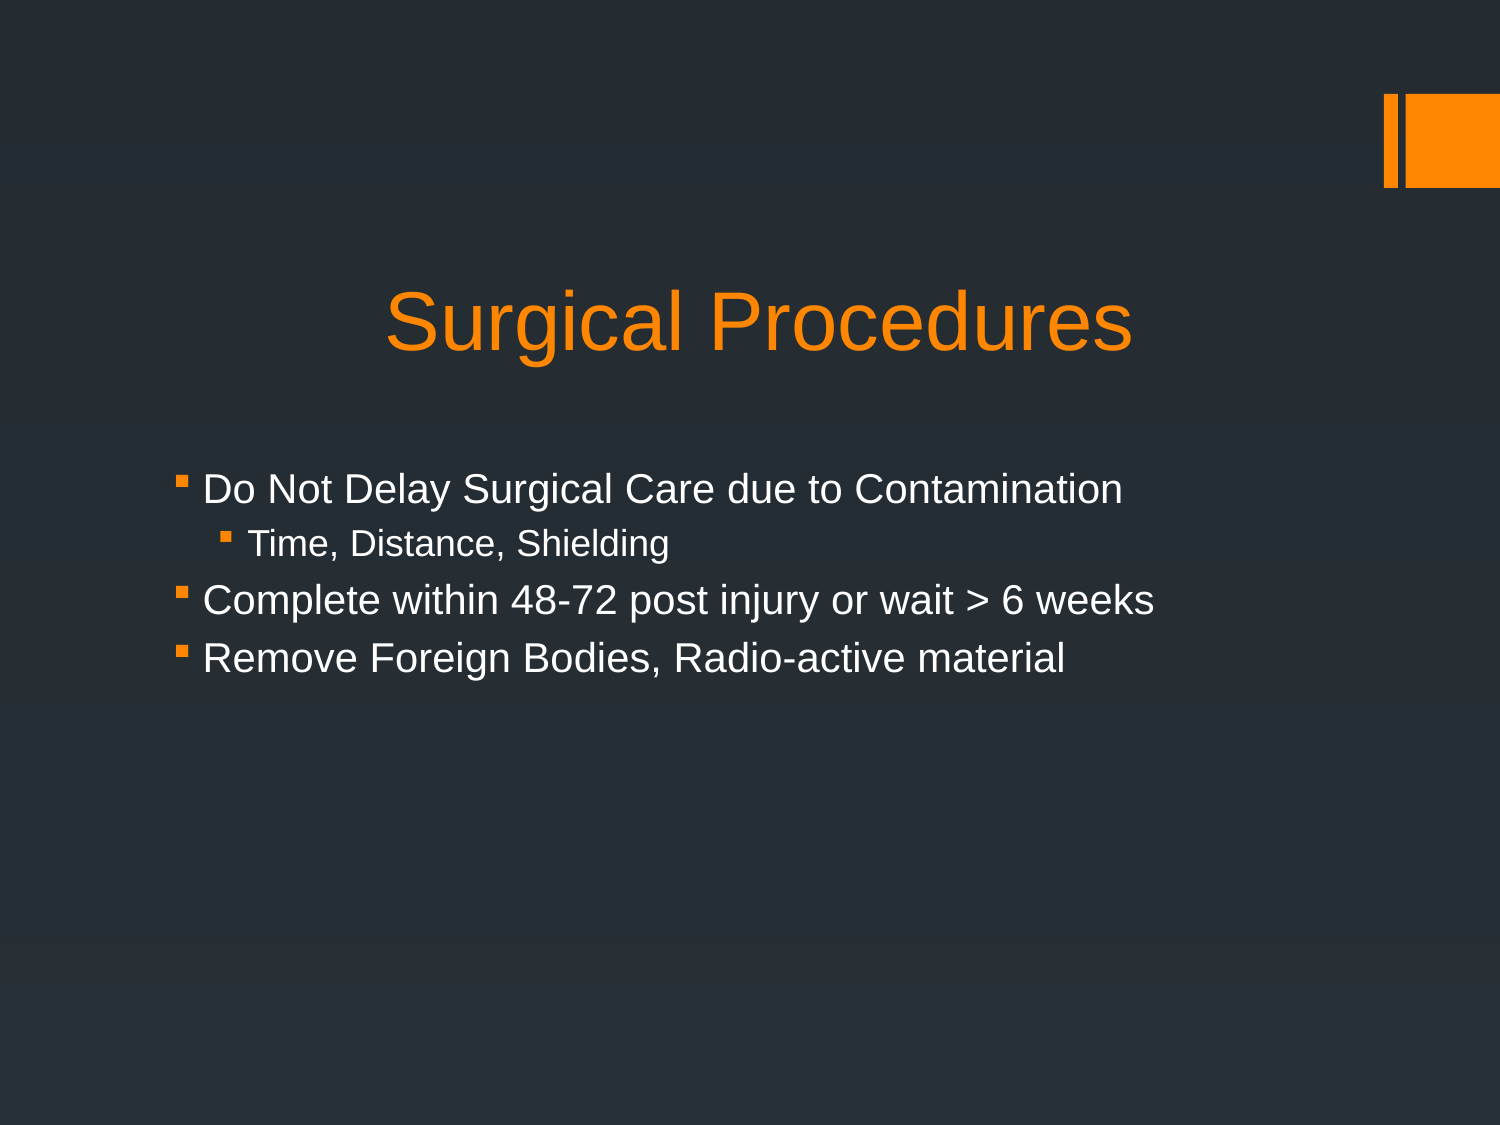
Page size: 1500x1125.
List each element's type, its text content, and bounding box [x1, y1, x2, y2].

list Do Not Delay Surgical Care due to Contamination Time, Distance, Shielding Complete within 48-72 post injury or wait > 6 weeks Remove Foreign Bodies, Radio-active material [150, 454, 1350, 1035]
title Surgical Procedures [150, 253, 1350, 375]
